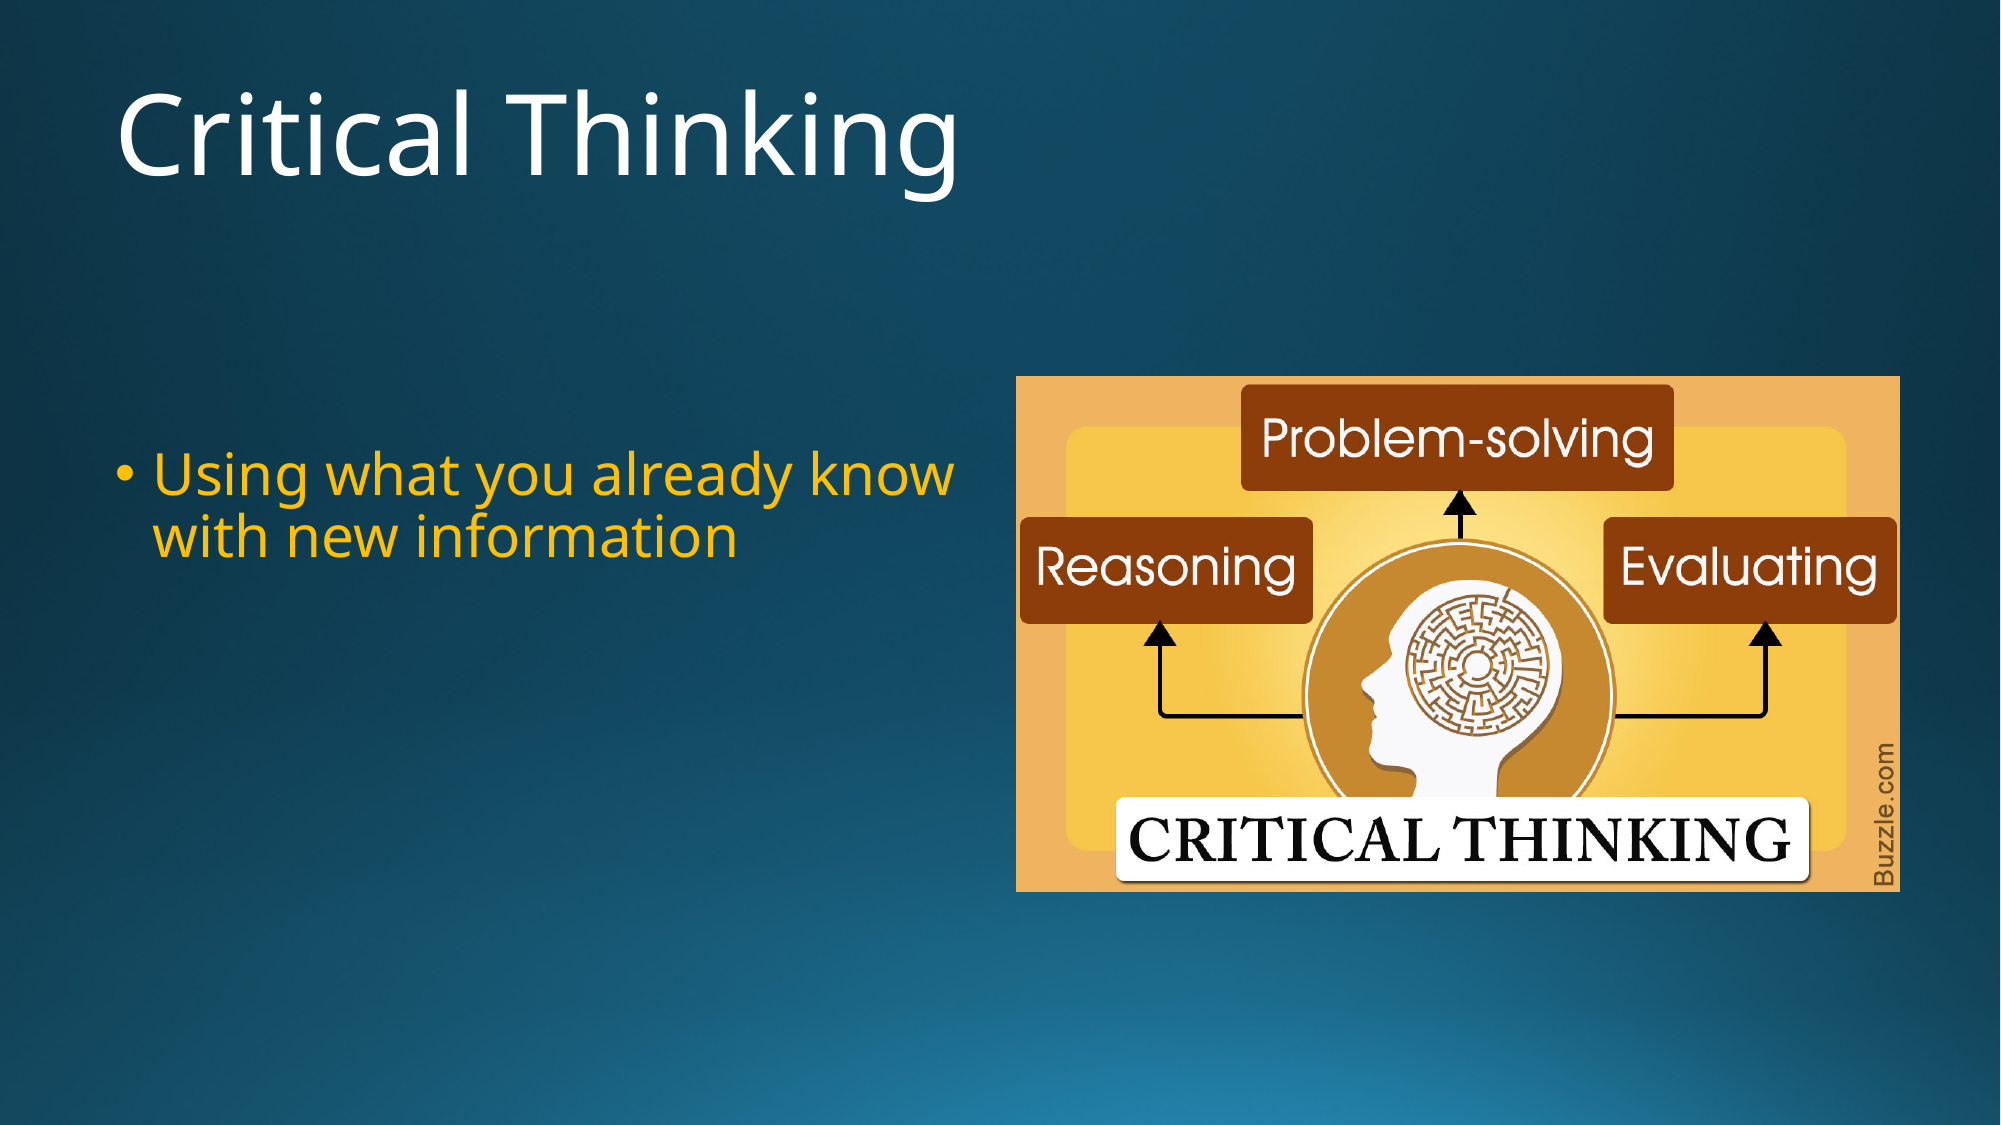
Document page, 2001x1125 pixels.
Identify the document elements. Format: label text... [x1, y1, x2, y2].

list Using what you already know with new information [99, 262, 984, 1005]
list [1016, 376, 1900, 892]
picture [0, 0, 2001, 1125]
title Critical Thinking [99, 45, 1900, 233]
